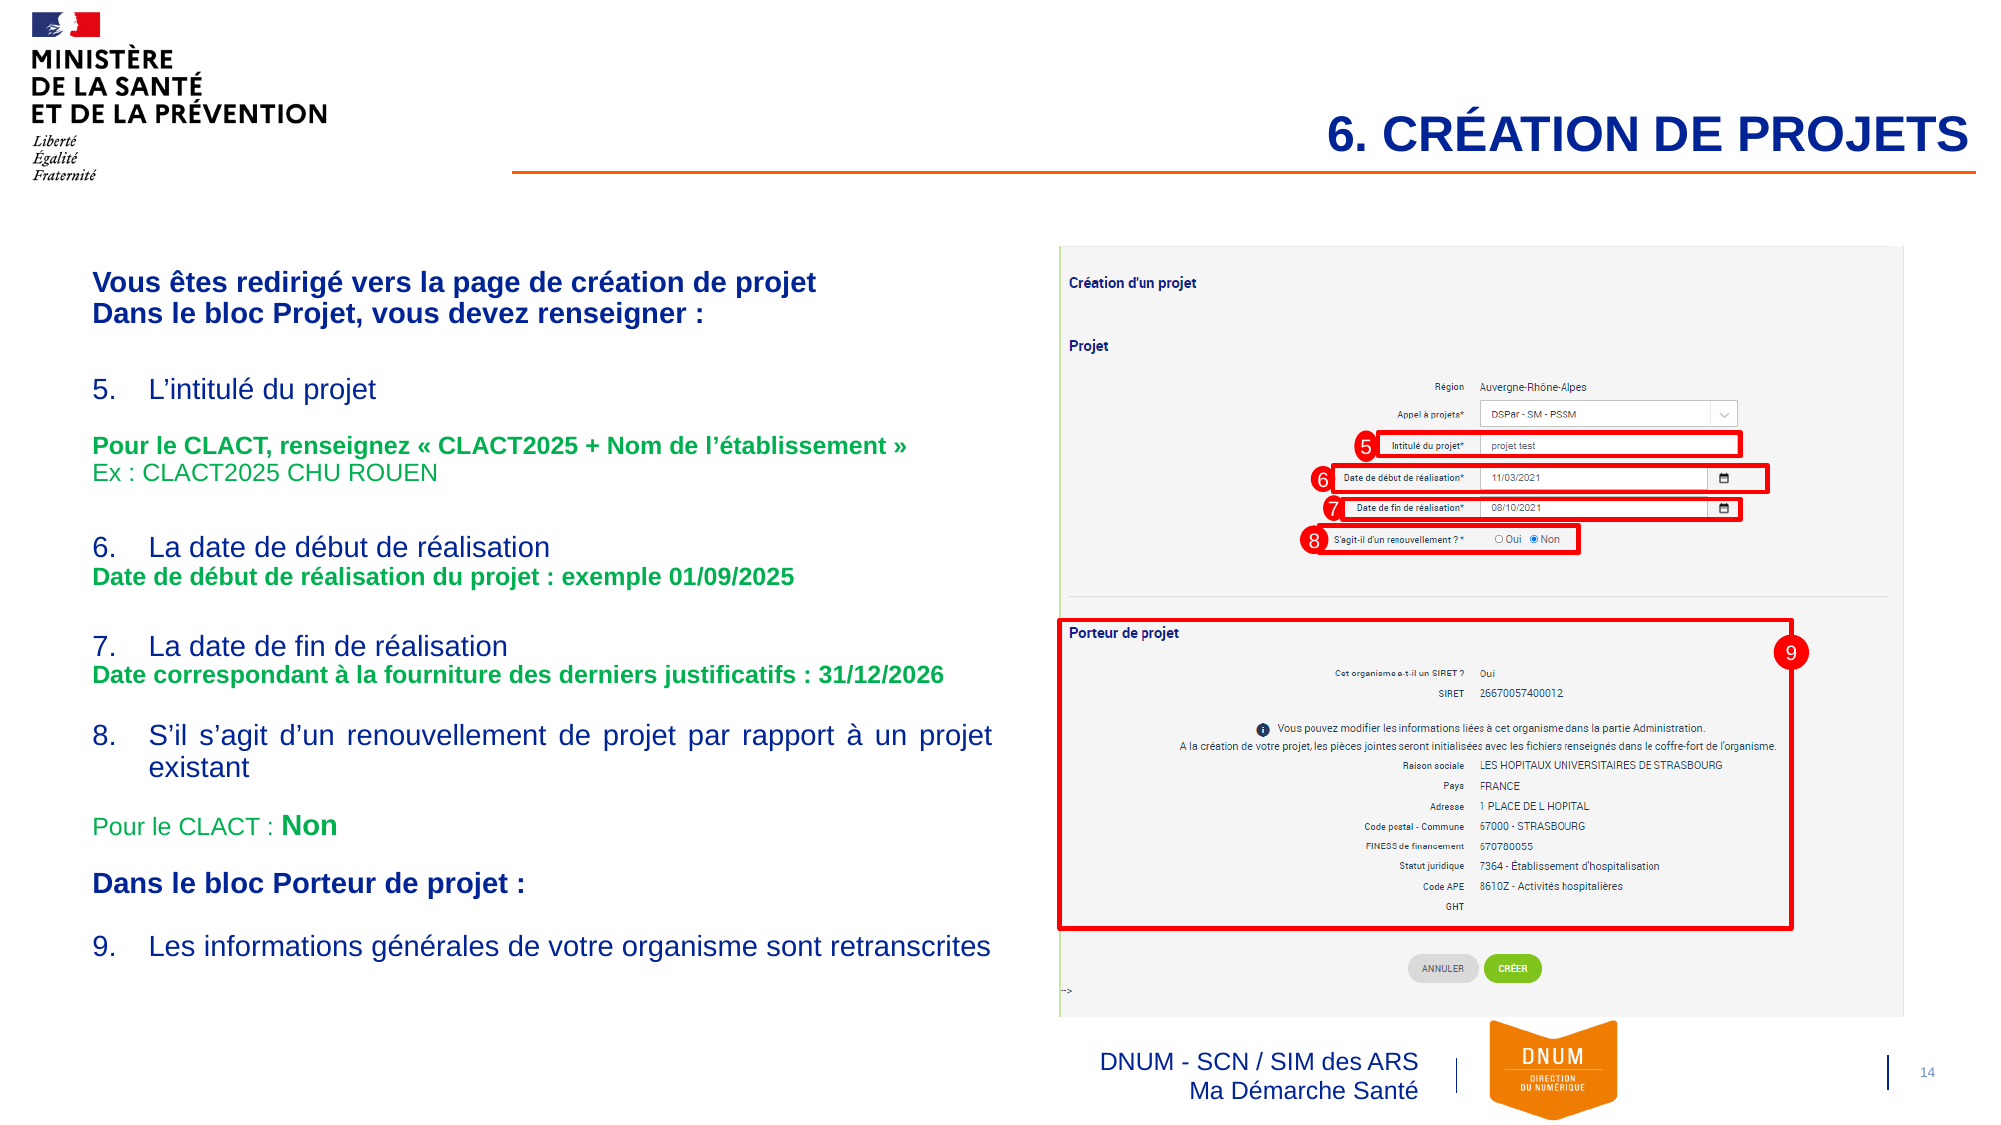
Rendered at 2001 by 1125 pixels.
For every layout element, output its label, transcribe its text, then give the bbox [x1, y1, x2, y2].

picture [7, 4, 351, 208]
title 6. CRÉATION DE PROJETS [509, 11, 1977, 161]
list Vous êtes redirigé vers la page de création de projet Dans le bloc Projet, vous devez renseigner : L’intitulé du projet Pour le CLACT, renseignez « CLACT2025 + Nom de l’établissement » Ex : CLACT2025 CHU ROUEN La date de début de réalisation Date de début de réalisation du projet : exemple 01/09/2025 La date de fin de réalisation Date correspondant à la fourniture des derniers justificatifs : 31/12/2026 S’il s’agit d’un renouvellement de projet par rapport à un projet existant Pour le CLACT : Non Dans le bloc Porteur de projet : Les informations générales de votre organisme sont retranscrites [86, 267, 1000, 1012]
footer Ma Démarche Santé [559, 1079, 1426, 1100]
picture [1059, 246, 1905, 1122]
slide_number DNUM - SCN / SIM des ARS [559, 1050, 1426, 1071]
